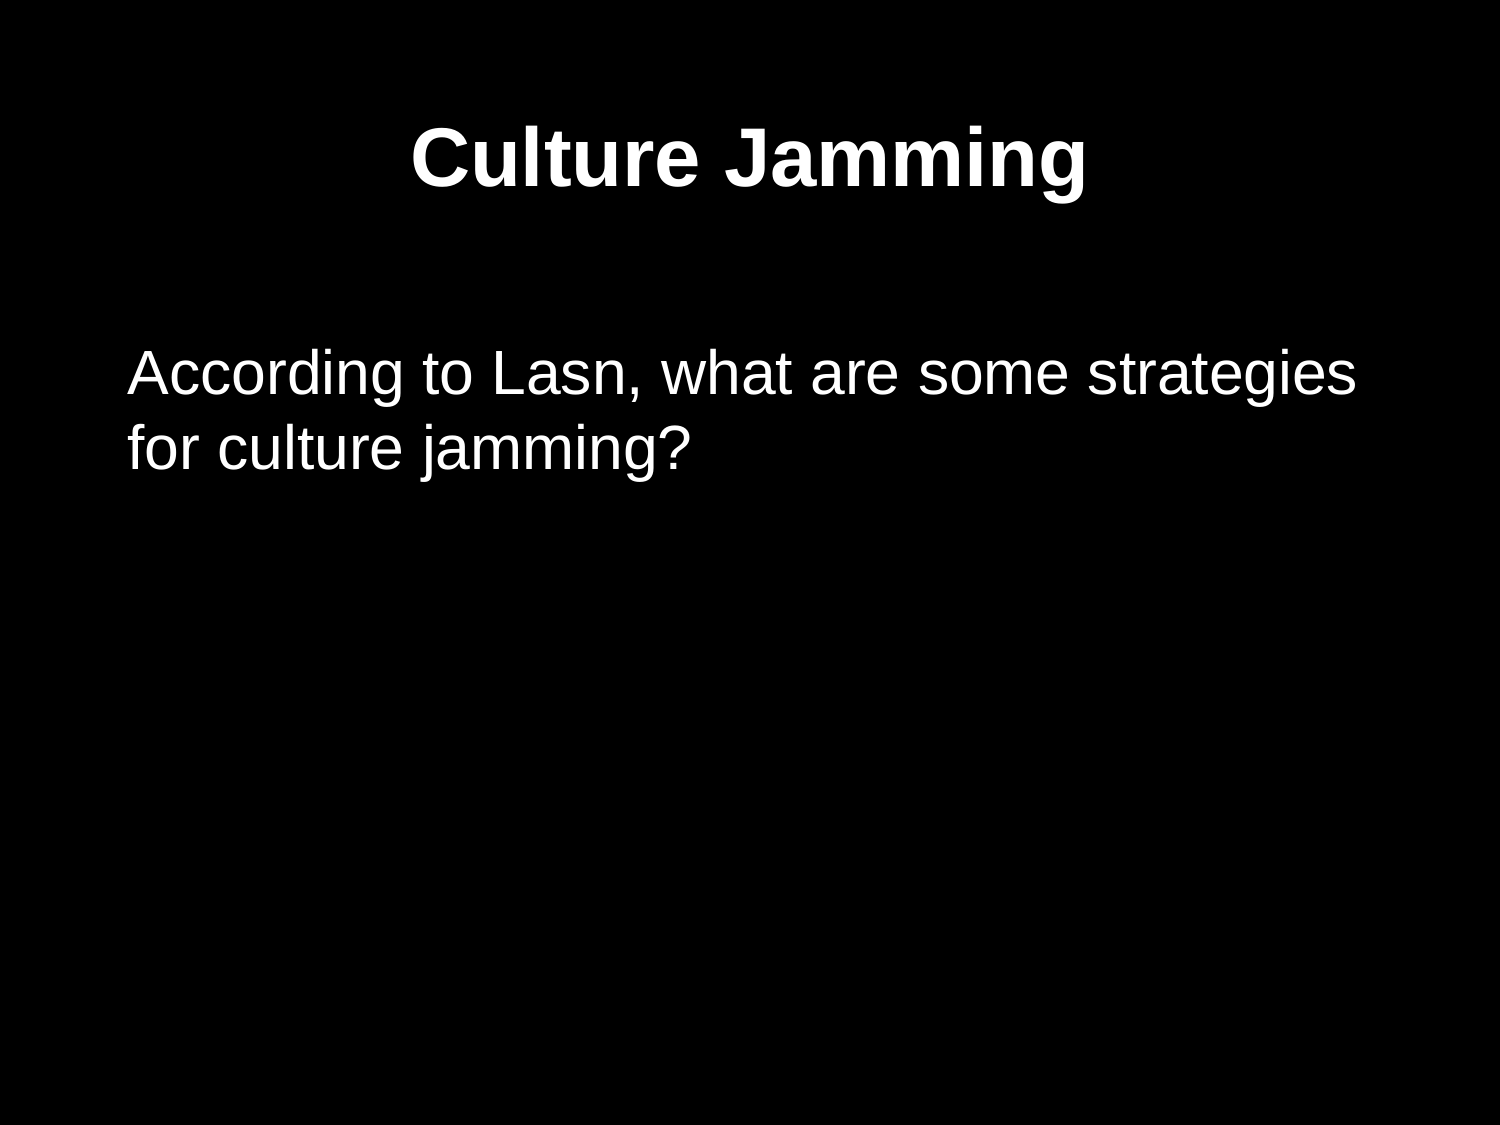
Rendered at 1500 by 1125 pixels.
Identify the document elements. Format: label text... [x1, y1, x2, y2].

subtitle Culture Jamming According to Lasn, what are some strategies for culture jamming? [112, 95, 1388, 1069]
